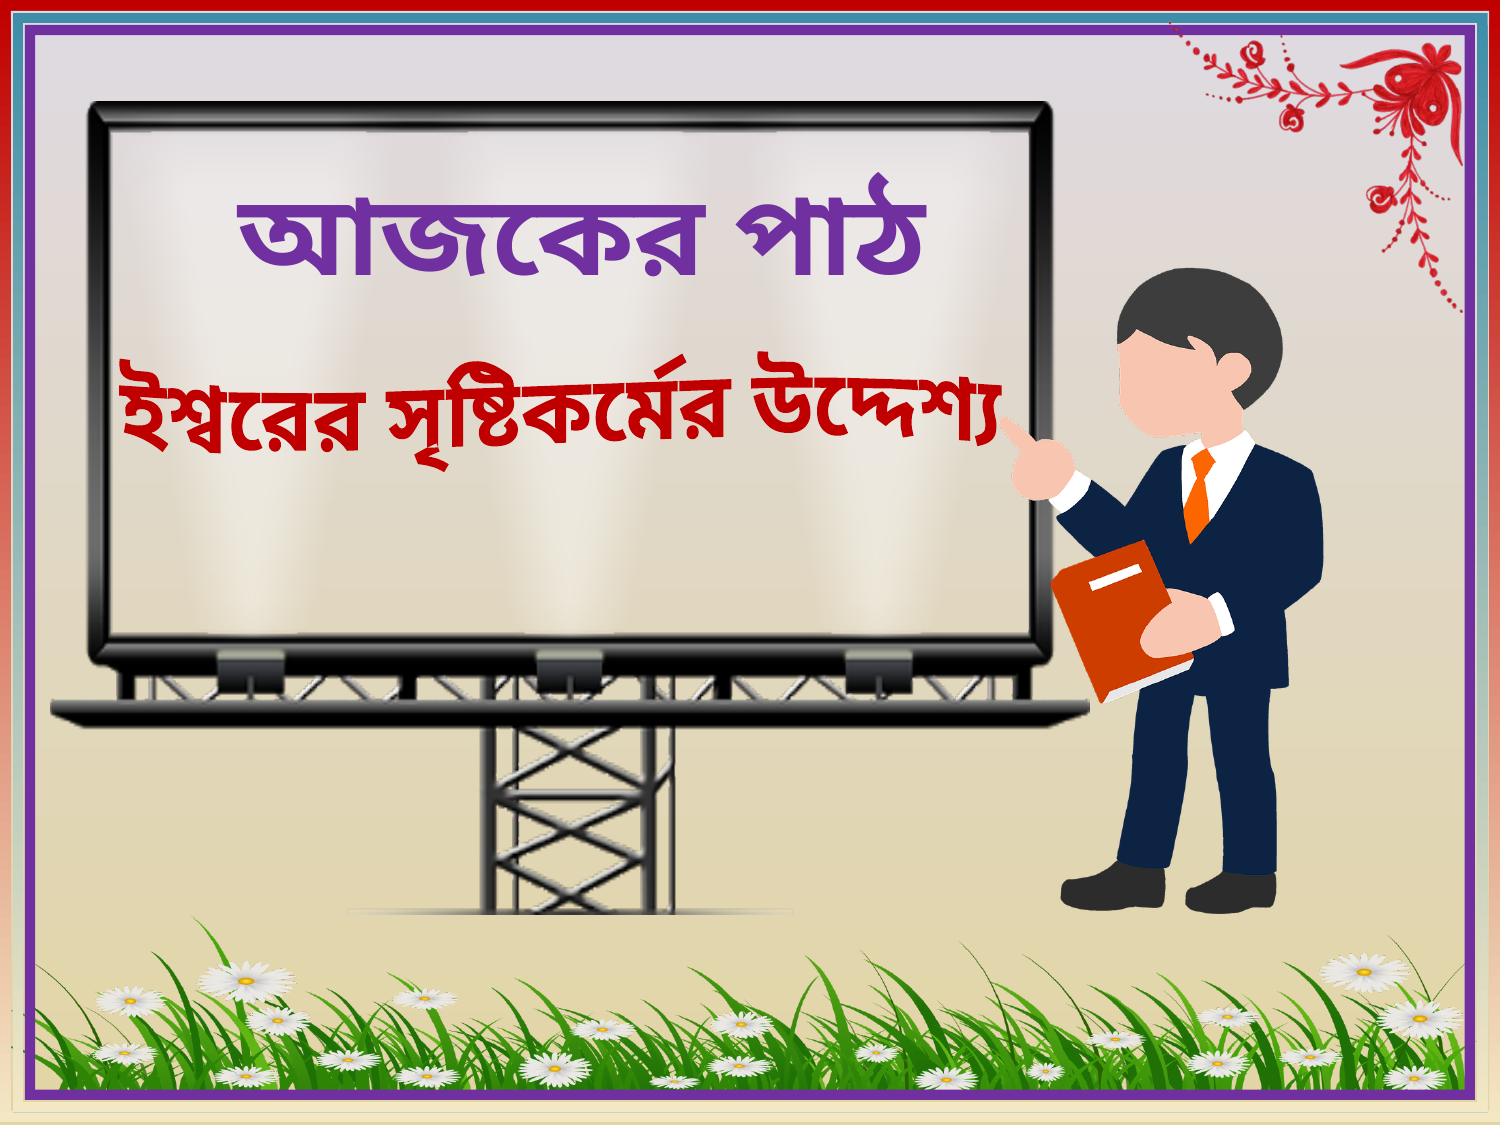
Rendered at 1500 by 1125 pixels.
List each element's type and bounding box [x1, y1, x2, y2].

text_box [0, 0, 1500, 1122]
picture [997, 21, 1463, 915]
